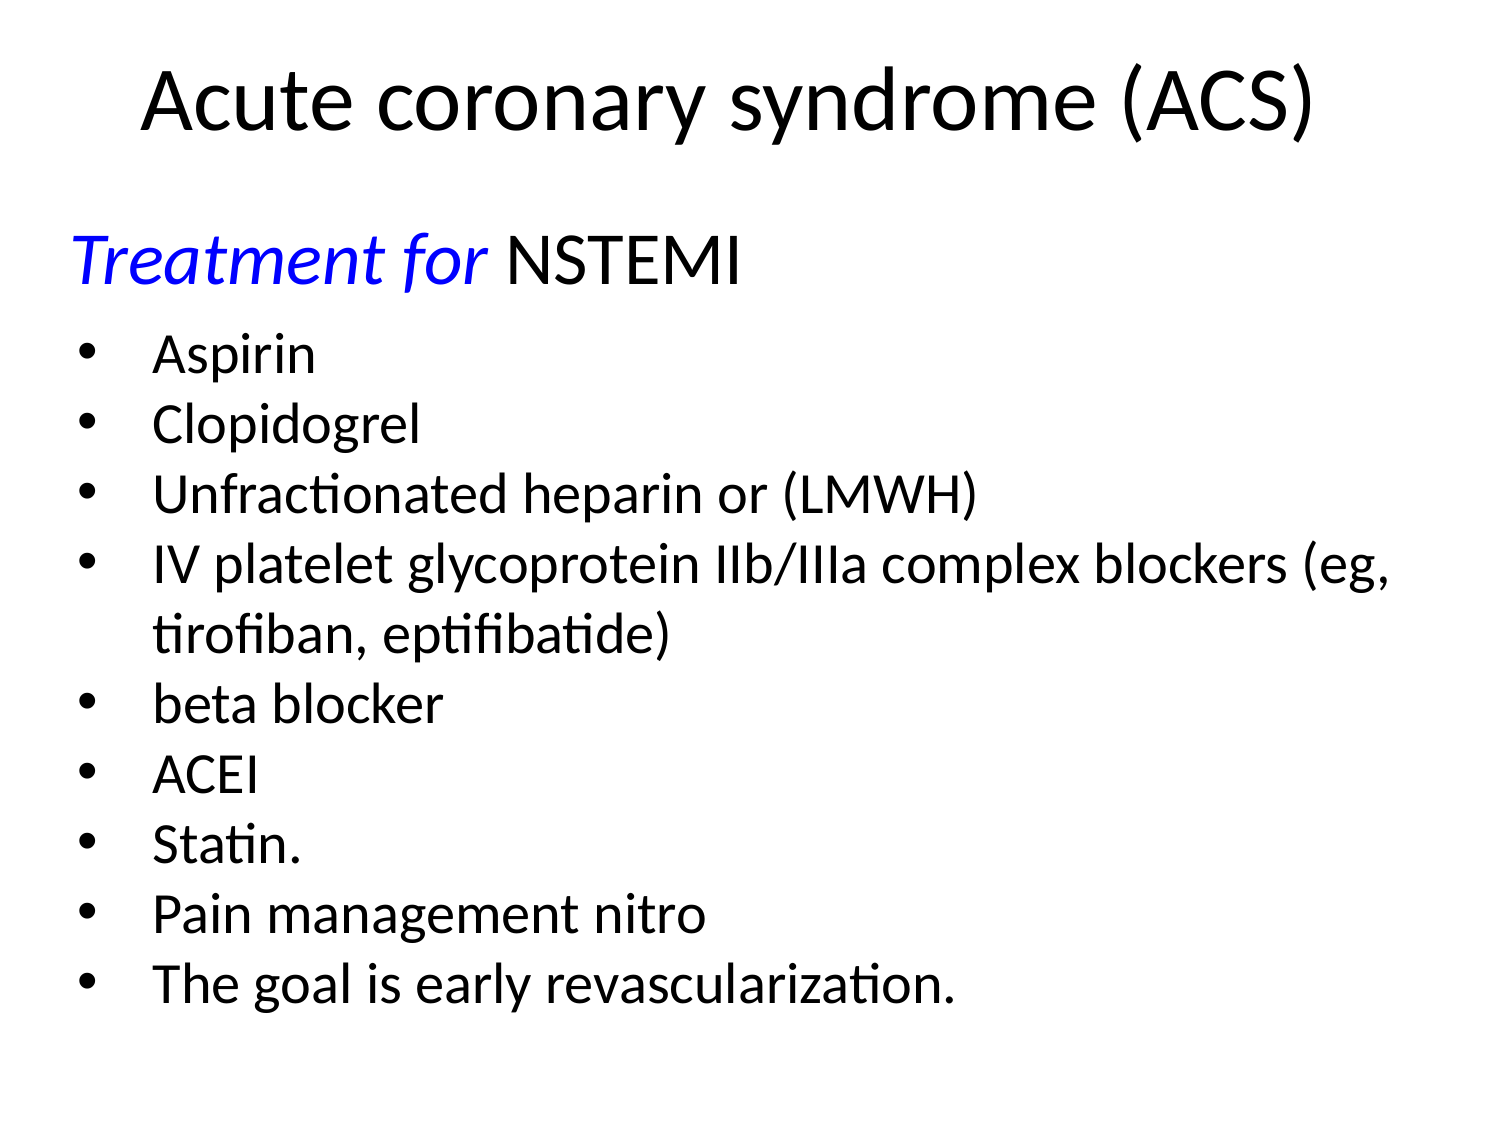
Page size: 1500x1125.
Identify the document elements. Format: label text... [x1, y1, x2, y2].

text_box Aspirin Clopidogrel Unfractionated heparin or (LMWH) IV platelet glycoprotein IIb/IIIa complex blockers (eg, tirofiban, eptifibatide) beta blocker ACEI Statin. Pain management nitro The goal is early revascularization. [63, 308, 1415, 1023]
text_box Treatment for NSTEMI [54, 202, 998, 398]
title Acute coronary syndrome (ACS) [65, 0, 1416, 188]
